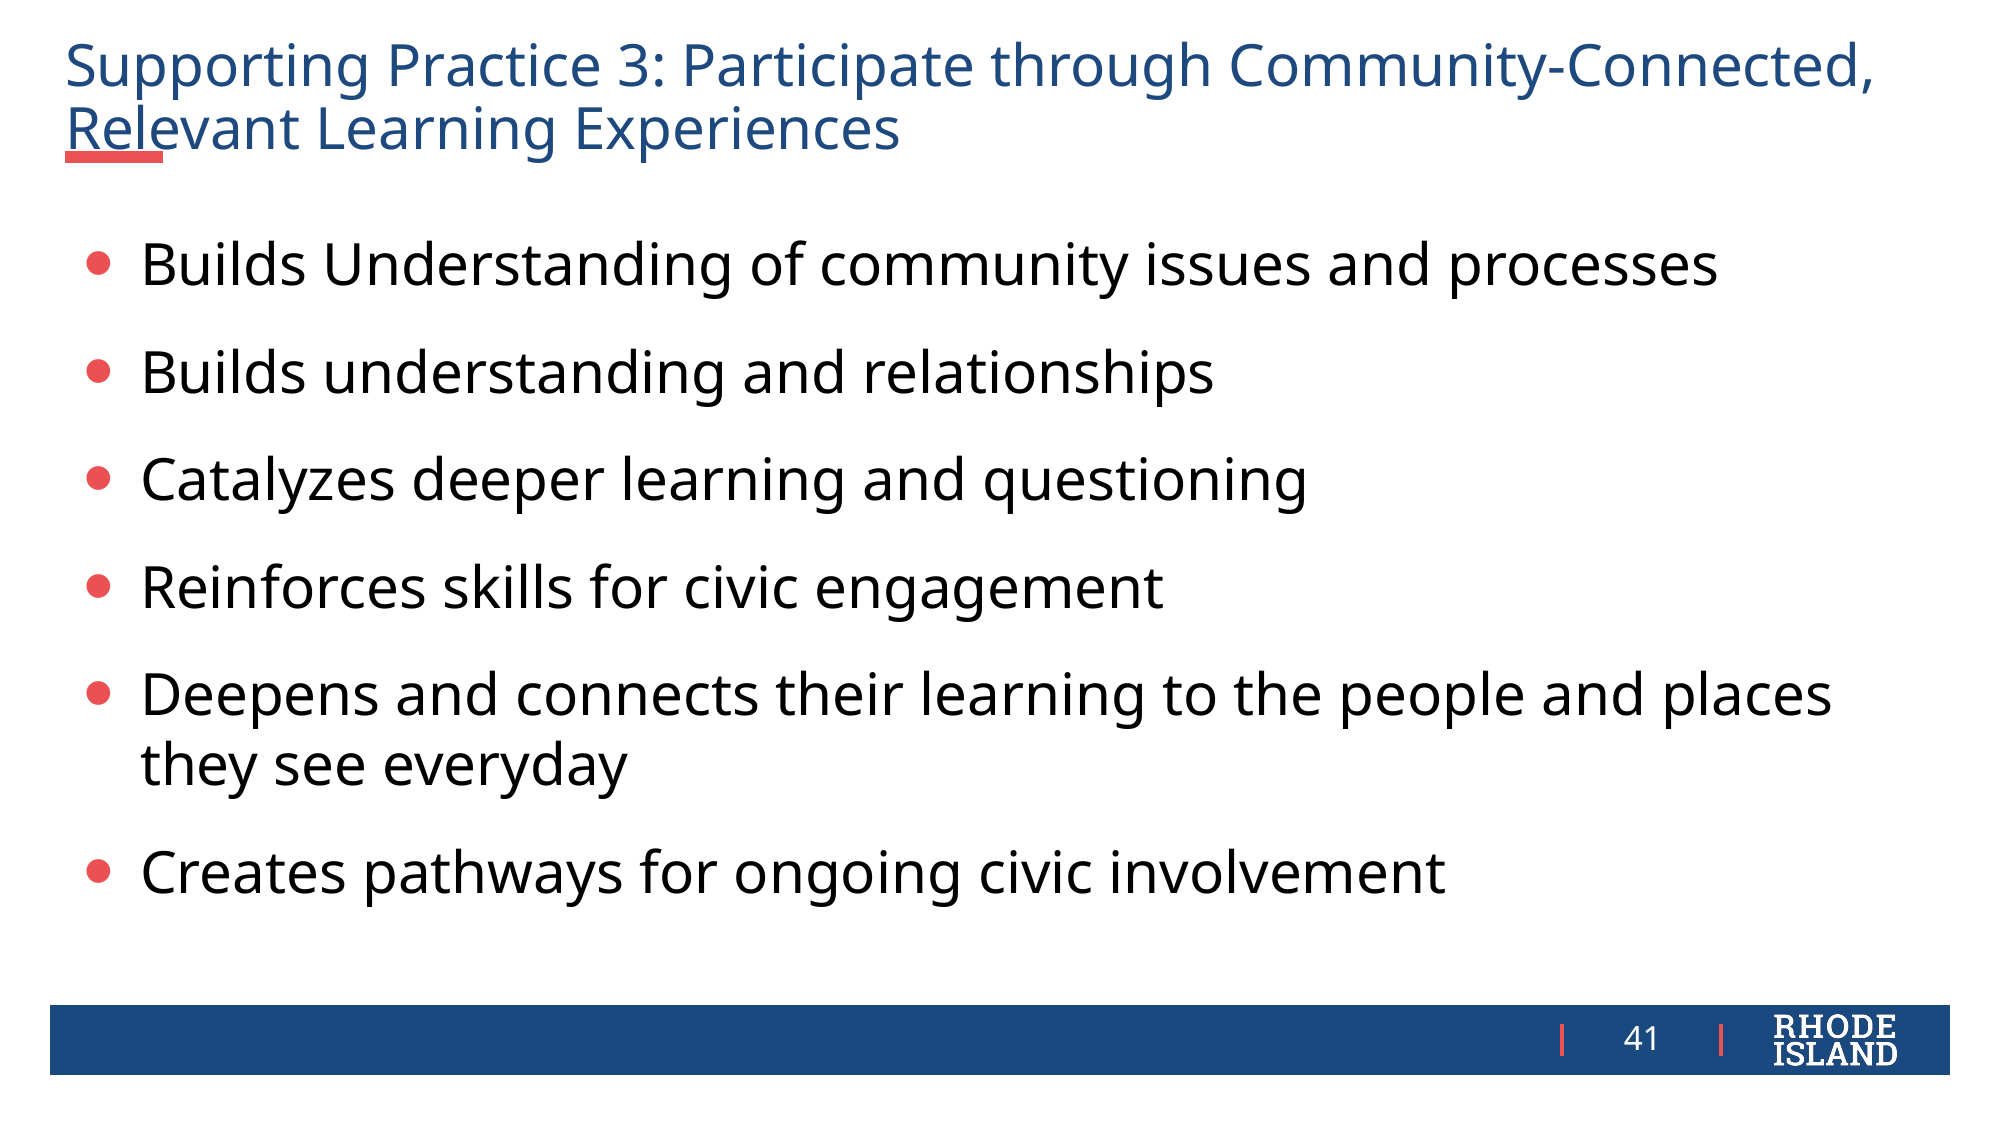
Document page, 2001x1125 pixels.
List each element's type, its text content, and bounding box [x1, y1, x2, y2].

list Builds Understanding of community issues and processes Builds understanding and relationships Catalyzes deeper learning and questioning Reinforces skills for civic engagement Deepens and connects their learning to the people and places they see everyday Creates pathways for ongoing civic involvement [50, 219, 1950, 417]
title Supporting Practice 3: Participate through Community-Connected, Relevant Learning Experiences [50, 28, 1950, 144]
slide_number 41 [1594, 1012, 1691, 1068]
picture [1774, 1014, 1897, 1066]
